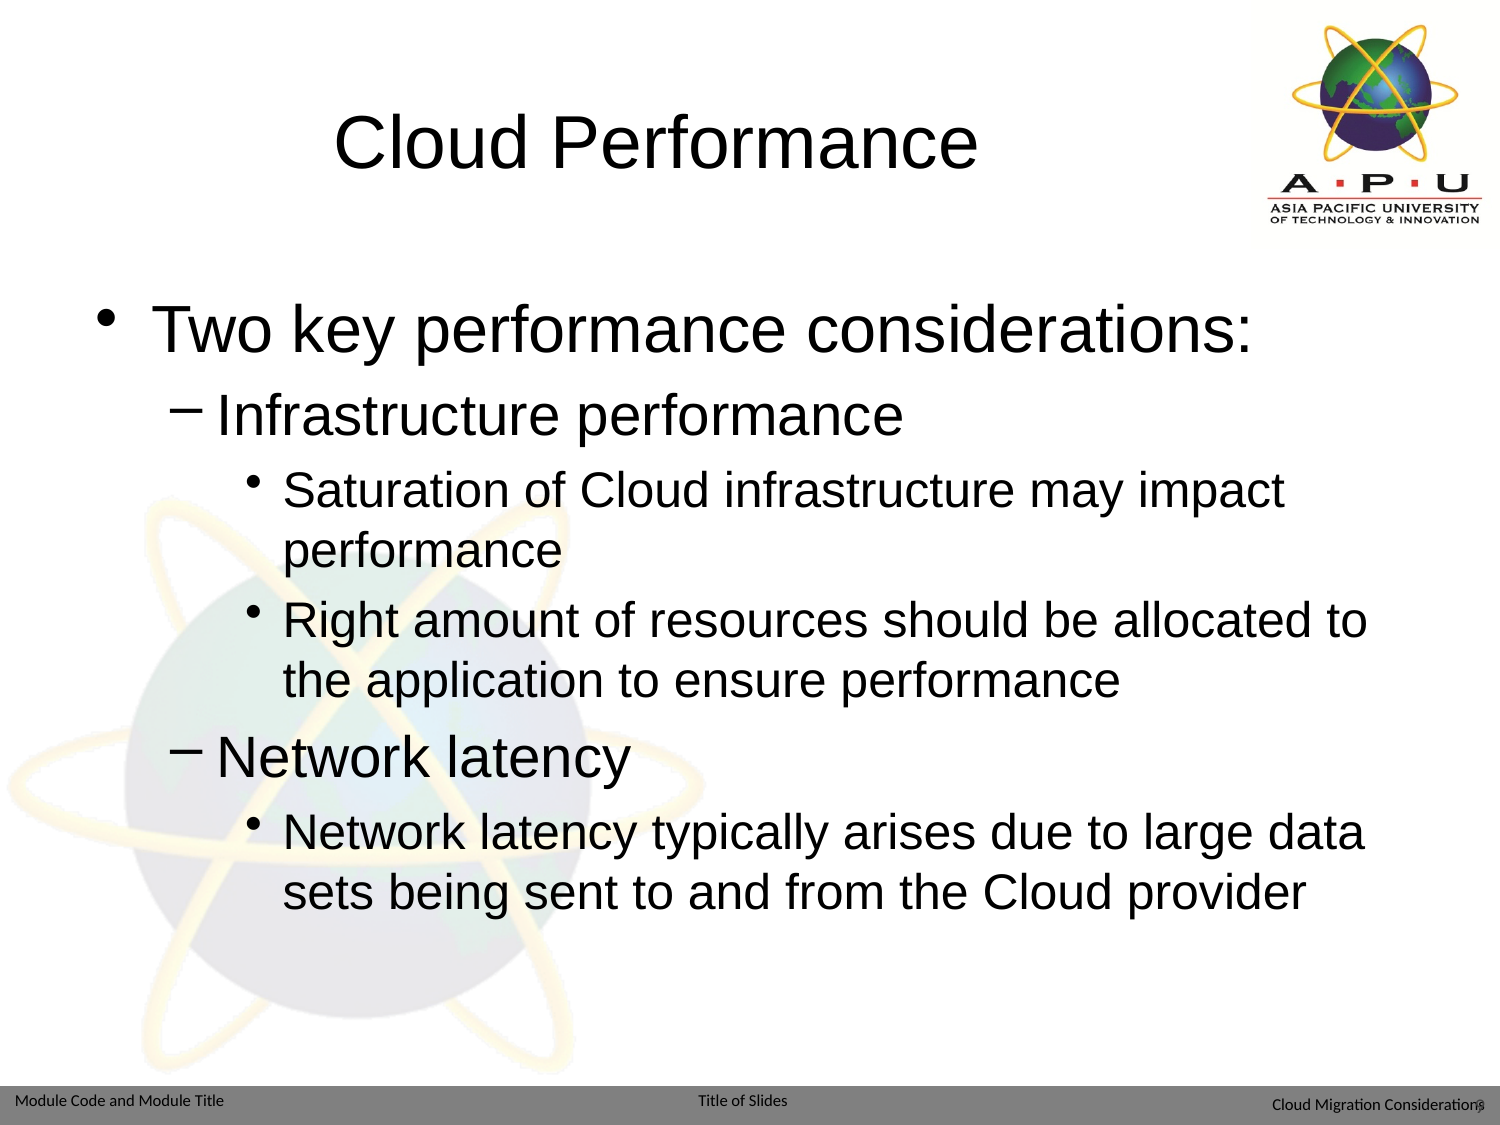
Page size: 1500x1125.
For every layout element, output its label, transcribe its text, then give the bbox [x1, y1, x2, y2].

title Cloud Performance [79, 45, 1235, 233]
slide_number 9 [1425, 1087, 1500, 1125]
footer Cloud Migration Considerations [1024, 1086, 1500, 1125]
list Two key performance considerations: Infrastructure performance Saturation of Cloud infrastructure may impact performance Right amount of resources should be allocated to the application to ensure performance Network latency Network latency typically arises due to large data sets being sent to and from the Cloud provider [79, 278, 1430, 1021]
picture [1251, 0, 1500, 249]
